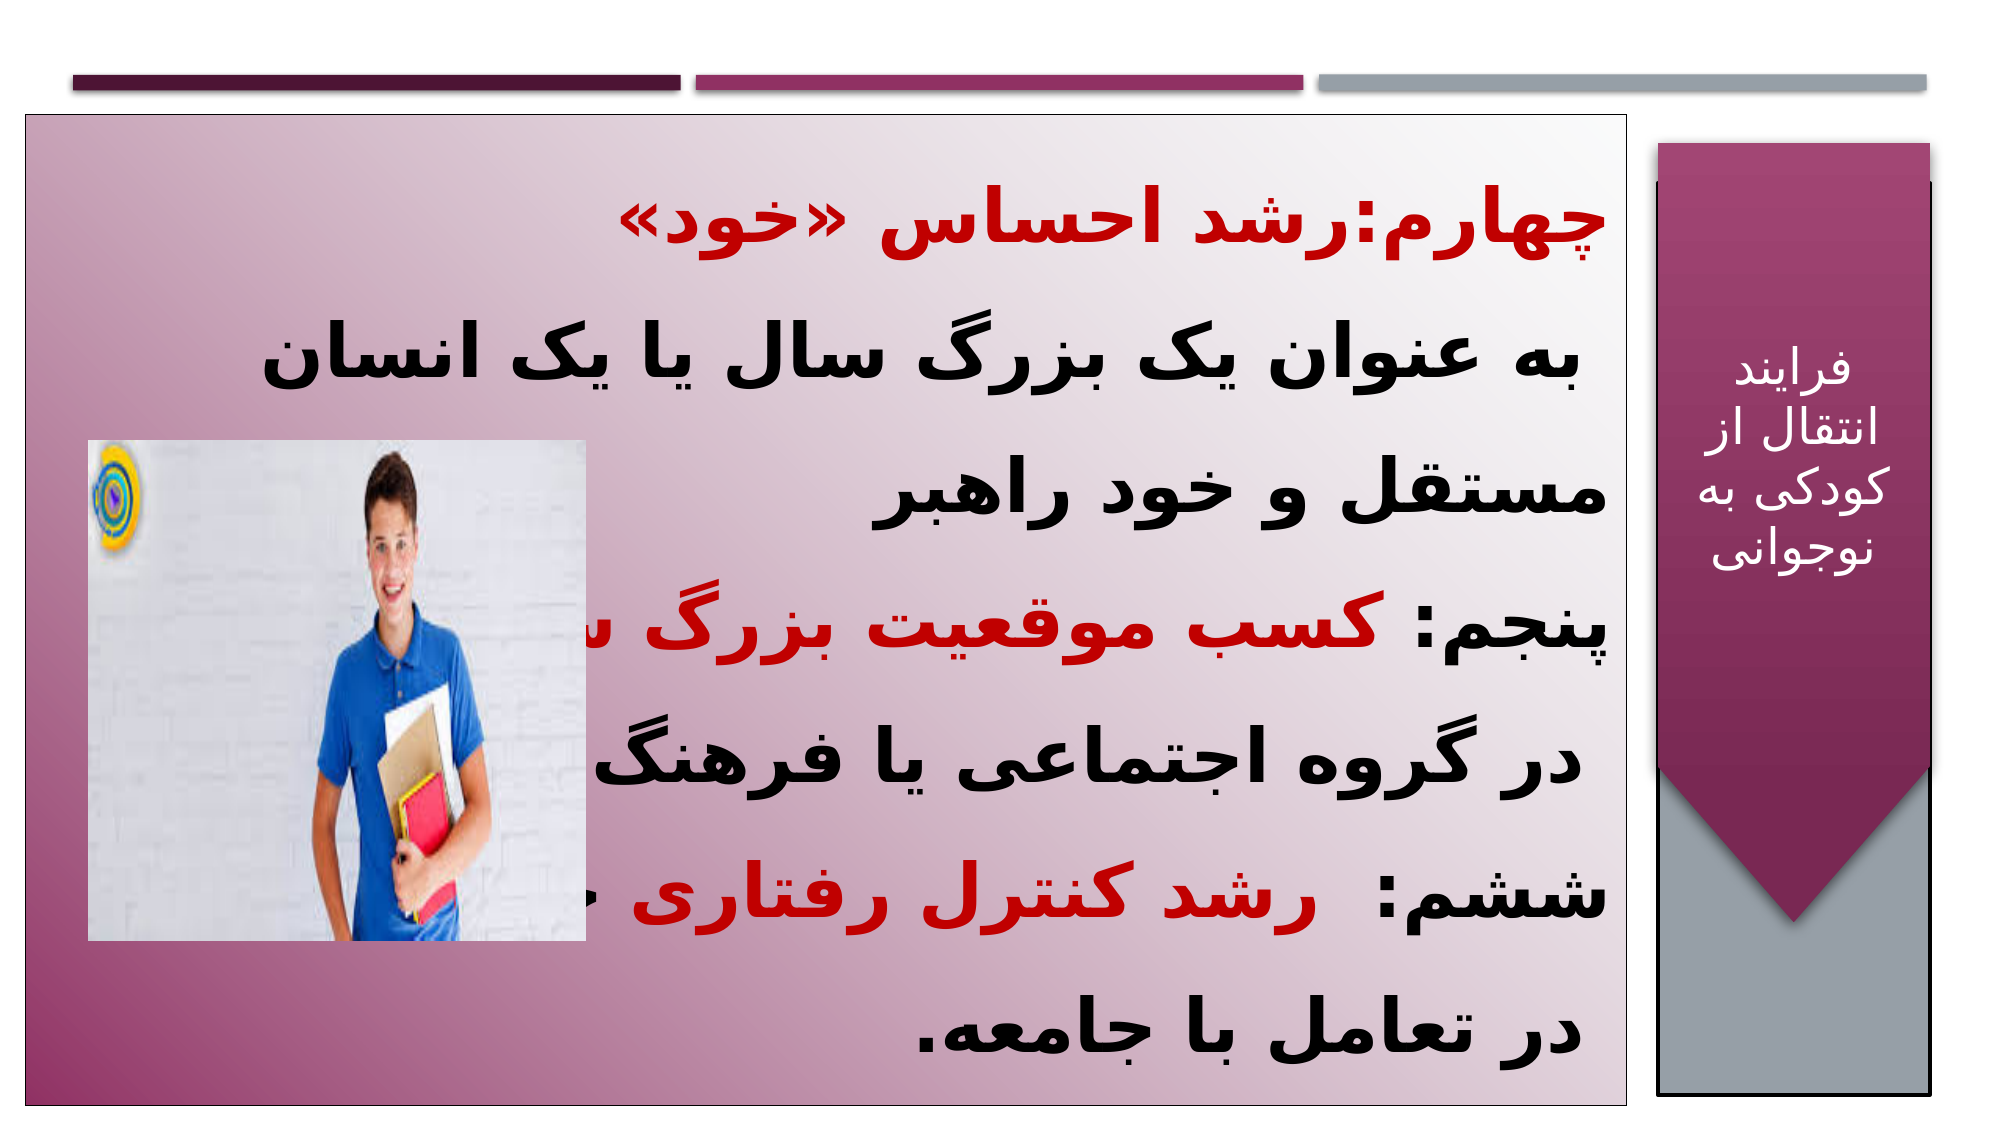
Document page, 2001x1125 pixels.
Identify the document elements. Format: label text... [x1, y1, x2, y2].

picture [87, 440, 586, 941]
text_box فرایند انتقال از کودکی به نوجوانی [1657, 142, 1930, 923]
text_box چهارم:رشد احساس «خود» به عنوان یک بزرگ سال یا یک انسان مستقل و خود راهبر پنجم: کسب موقعیت بزرگ سالی در گروه اجتماعی یا فرهنگ ششم: رشد کنترل رفتاری خود در تعامل با جامعه. [25, 114, 1627, 1106]
text_box [1656, 788, 1932, 1097]
